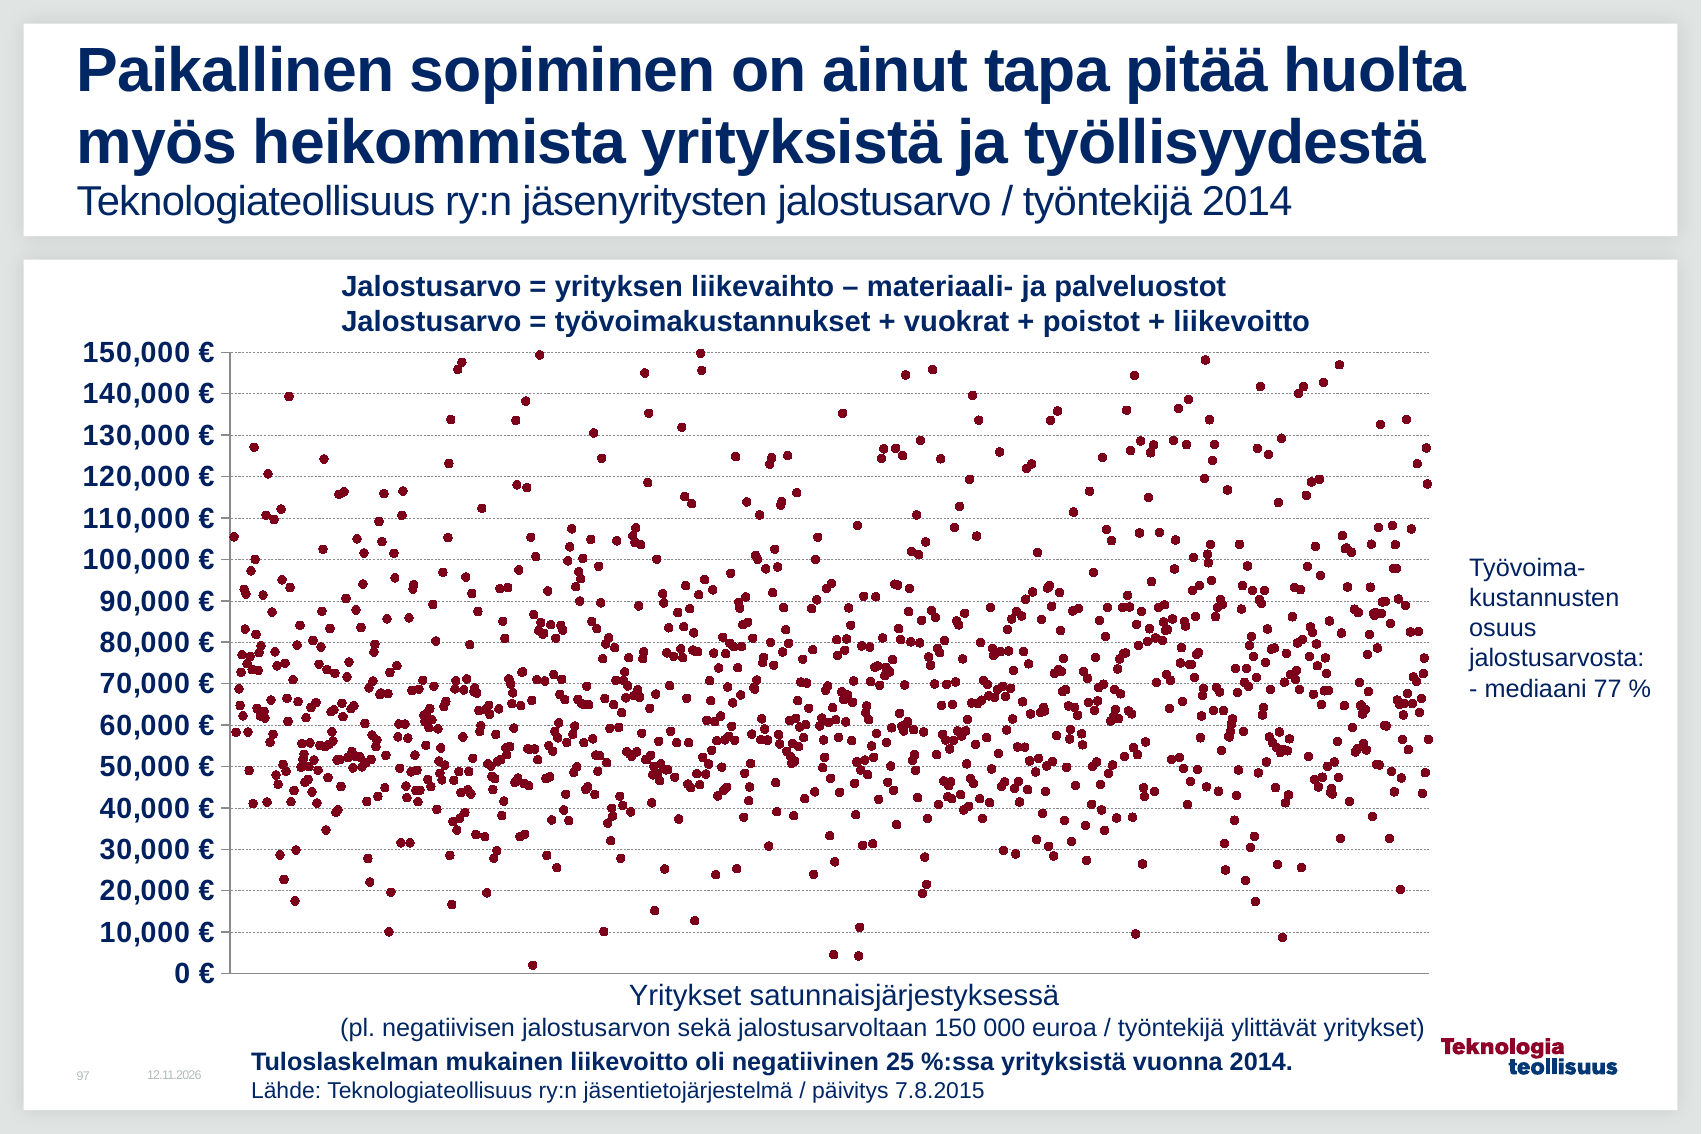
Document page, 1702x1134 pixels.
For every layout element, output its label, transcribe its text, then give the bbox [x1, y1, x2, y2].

text_box Jalostusarvo = yrityksen liikevaihto – materiaali- ja palveluostot Jalostusarvo = työvoimakustannukset + vuokrat + poistot + liikevoitto [326, 259, 1682, 345]
text_box Työvoima- kustannusten osuus jalostusarvosta: - mediaani 77 % [1454, 543, 1667, 770]
title Paikallinen sopiminen on ainut tapa pitää huolta myös heikommista yrityksistä ja työllisyydestä Teknologiateollisuus ry:n jäsenyritysten jalostusarvo / työntekijä 2014 [70, 47, 1631, 213]
text_box Yritykset satunnaisjärjestyksessä (pl. negatiivisen jalostusarvon sekä jalostusarvoltaan 150 000 euroa / työntekijä ylittävät yritykset) [325, 968, 1465, 1049]
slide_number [141, 1063, 236, 1087]
chart [82, 333, 1442, 993]
slide_number 97 [70, 1063, 141, 1087]
text_box Tuloslaskelman mukainen liikevoitto oli negatiivinen 25 %:ssa yrityksistä vuonna 2014. Lähde: Teknologiateollisuus ry:n jäsentietojärjestelmä / päivitys 7.8.2015 [236, 1038, 1356, 1111]
